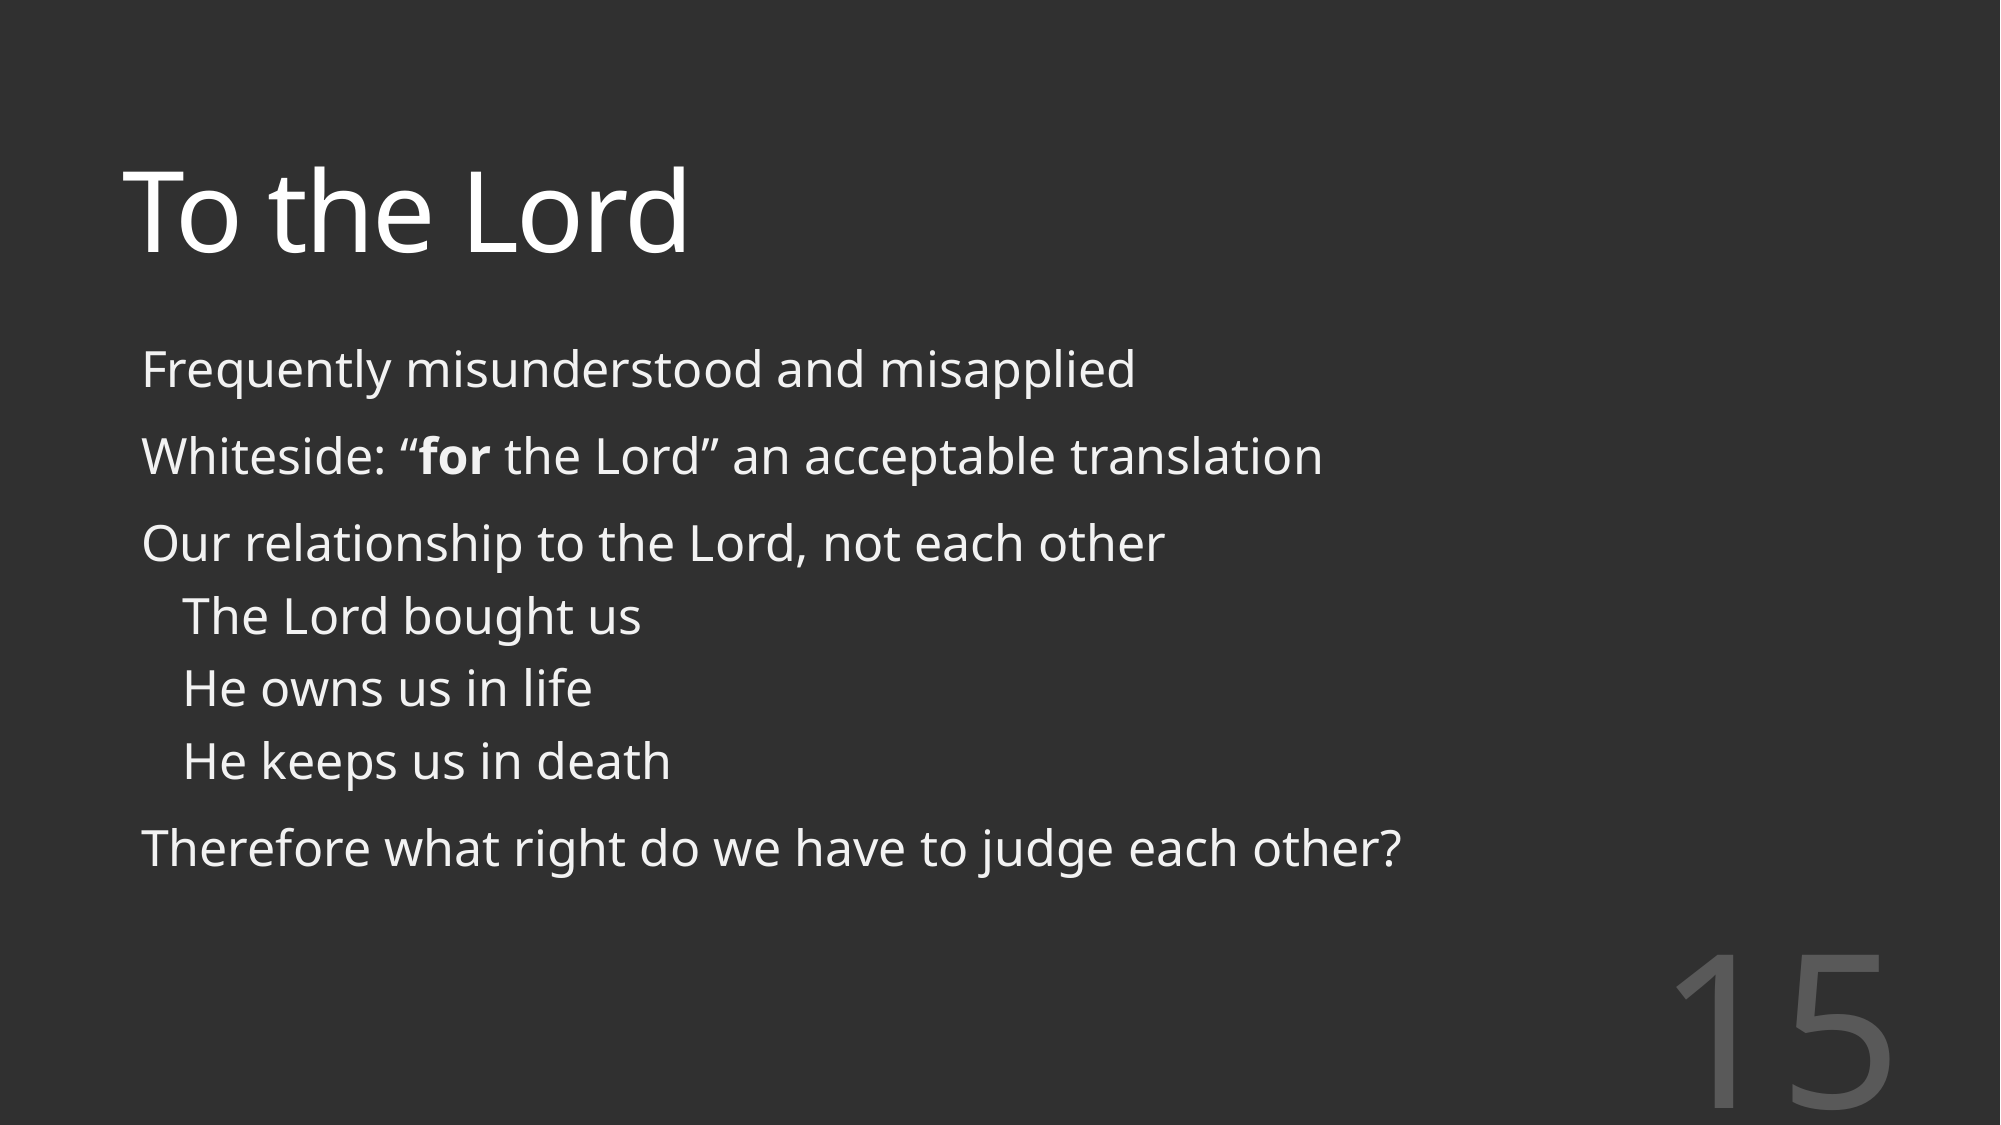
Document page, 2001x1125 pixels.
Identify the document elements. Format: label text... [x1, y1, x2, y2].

slide_number 15 [1437, 963, 1918, 1125]
title To the Lord [107, 81, 1875, 354]
list Frequently misunderstood and misapplied Whiteside: “for the Lord” an acceptable translation Our relationship to the Lord, not each other The Lord bought us He owns us in life He keeps us in death Therefore what right do we have to judge each other? [111, 329, 1876, 948]
